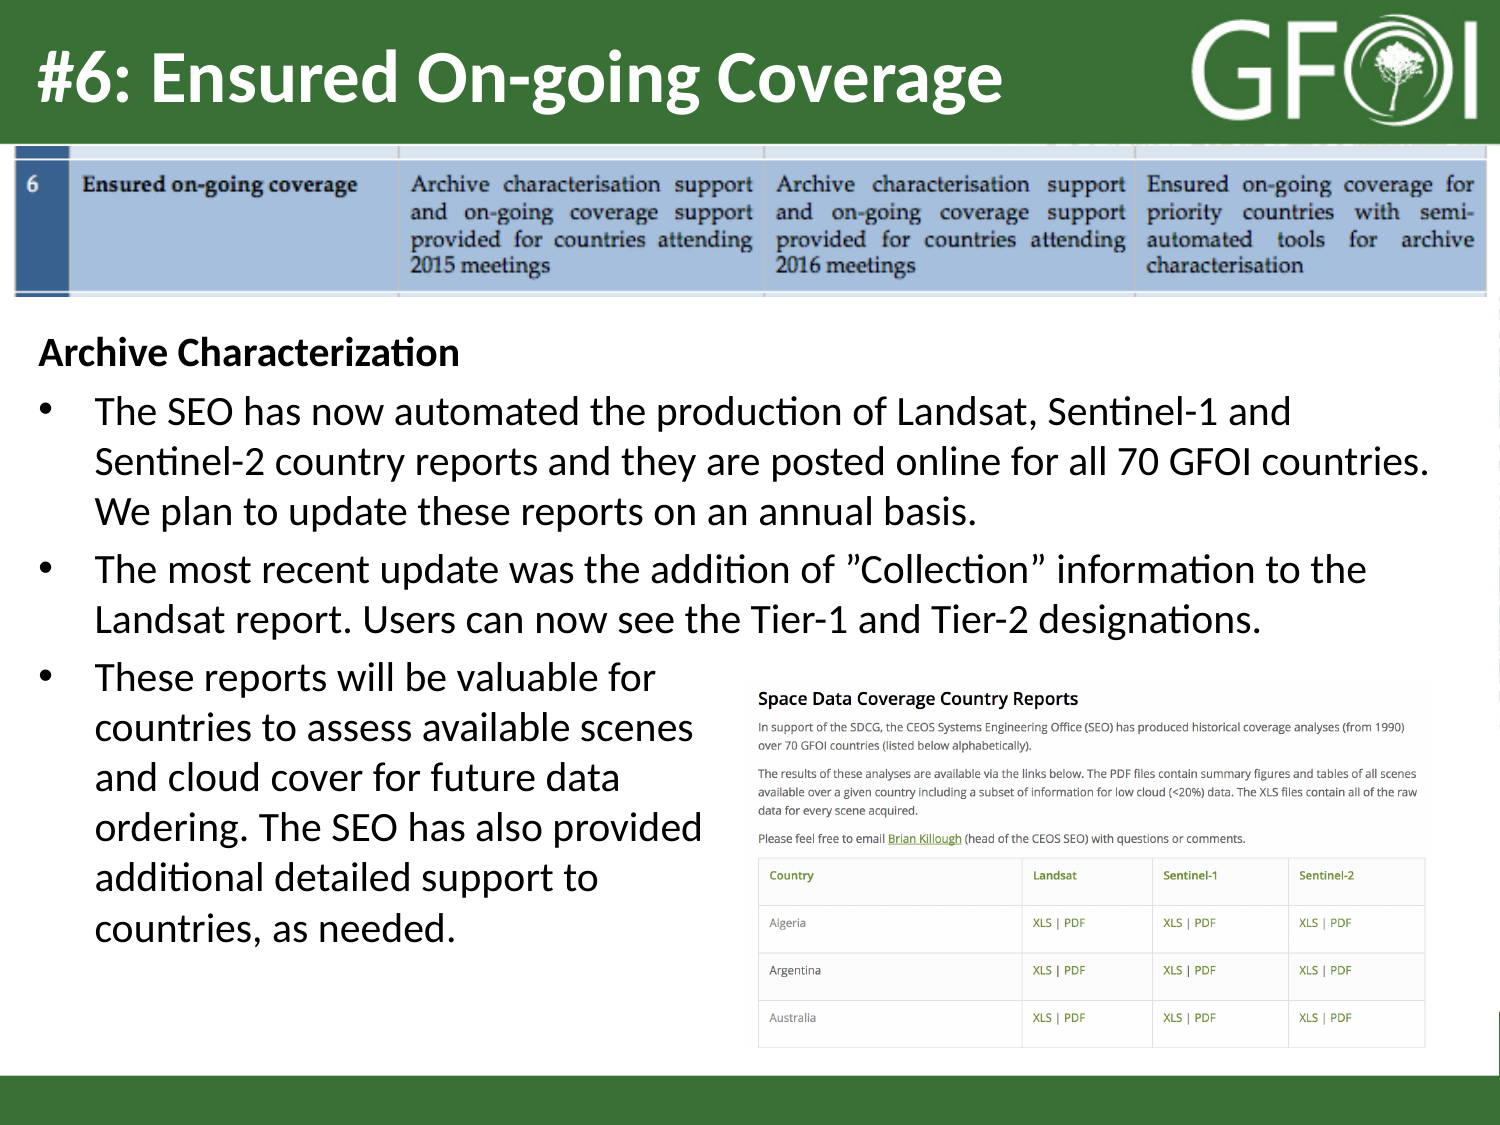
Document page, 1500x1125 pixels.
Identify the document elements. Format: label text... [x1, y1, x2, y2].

picture [0, 0, 1500, 1125]
picture [742, 674, 1435, 1049]
text_box #6: Ensured On-going Coverage [37, 27, 1188, 118]
text_box Archive Characterization The SEO has now automated the production of Landsat, Sentinel-1 and Sentinel-2 country reports and they are posted online for all 70 GFOI countries. We plan to update these reports on an annual basis. The most recent update was the addition of ”Collection” information to the Landsat report. Users can now see the Tier-1 and Tier-2 designations. These reports will be valuable for countries to assess available scenes and cloud cover for future data ordering. The SEO has also provided additional detailed support to countries, as needed. [23, 317, 1463, 944]
